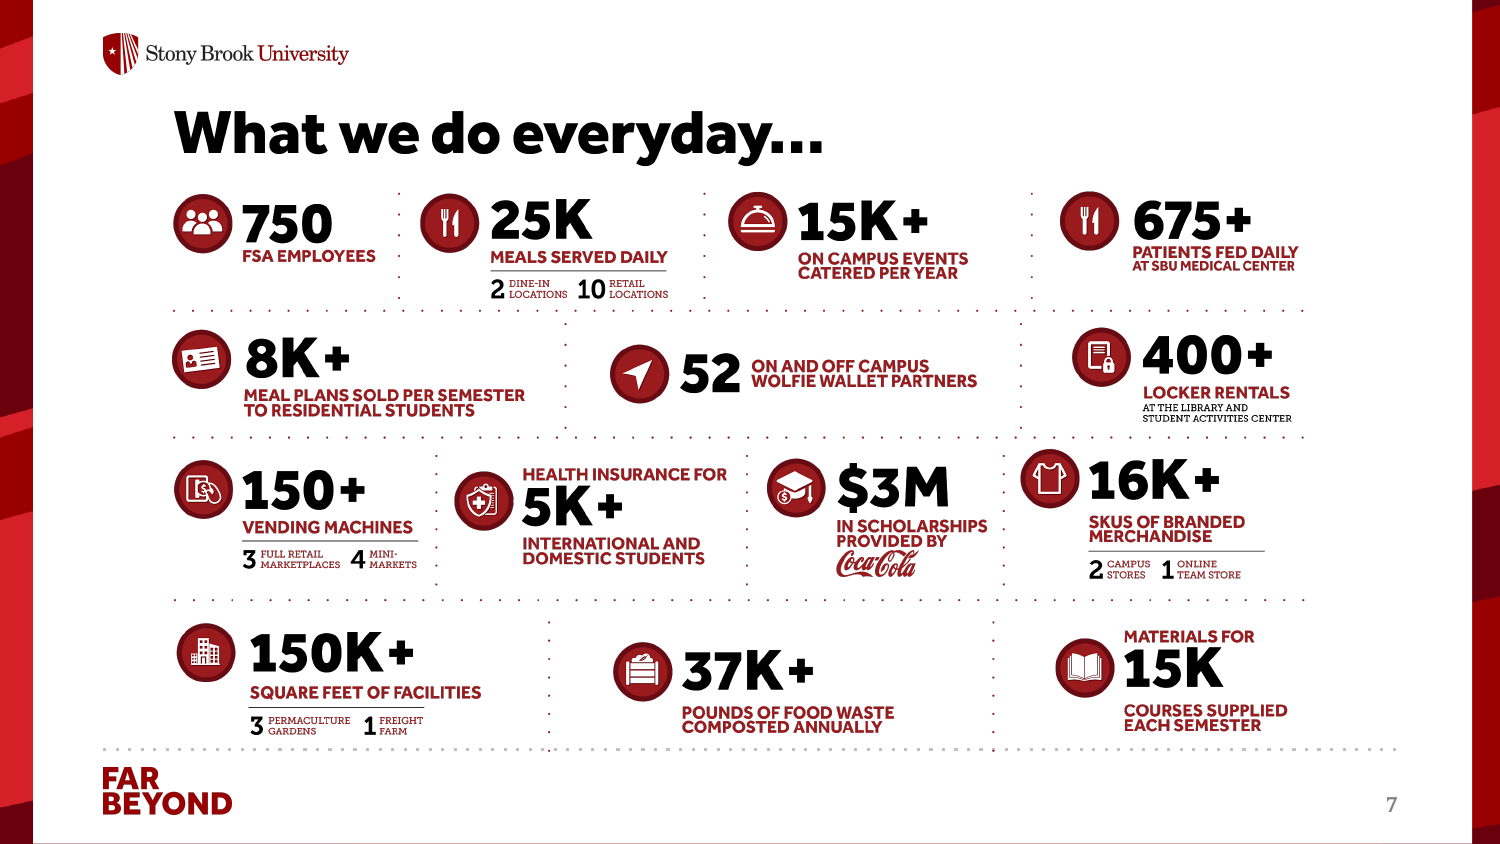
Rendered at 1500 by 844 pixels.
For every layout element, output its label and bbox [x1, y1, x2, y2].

picture [103, 88, 1362, 815]
picture [1473, 0, 1500, 844]
picture [103, 33, 349, 75]
picture [0, 0, 33, 844]
